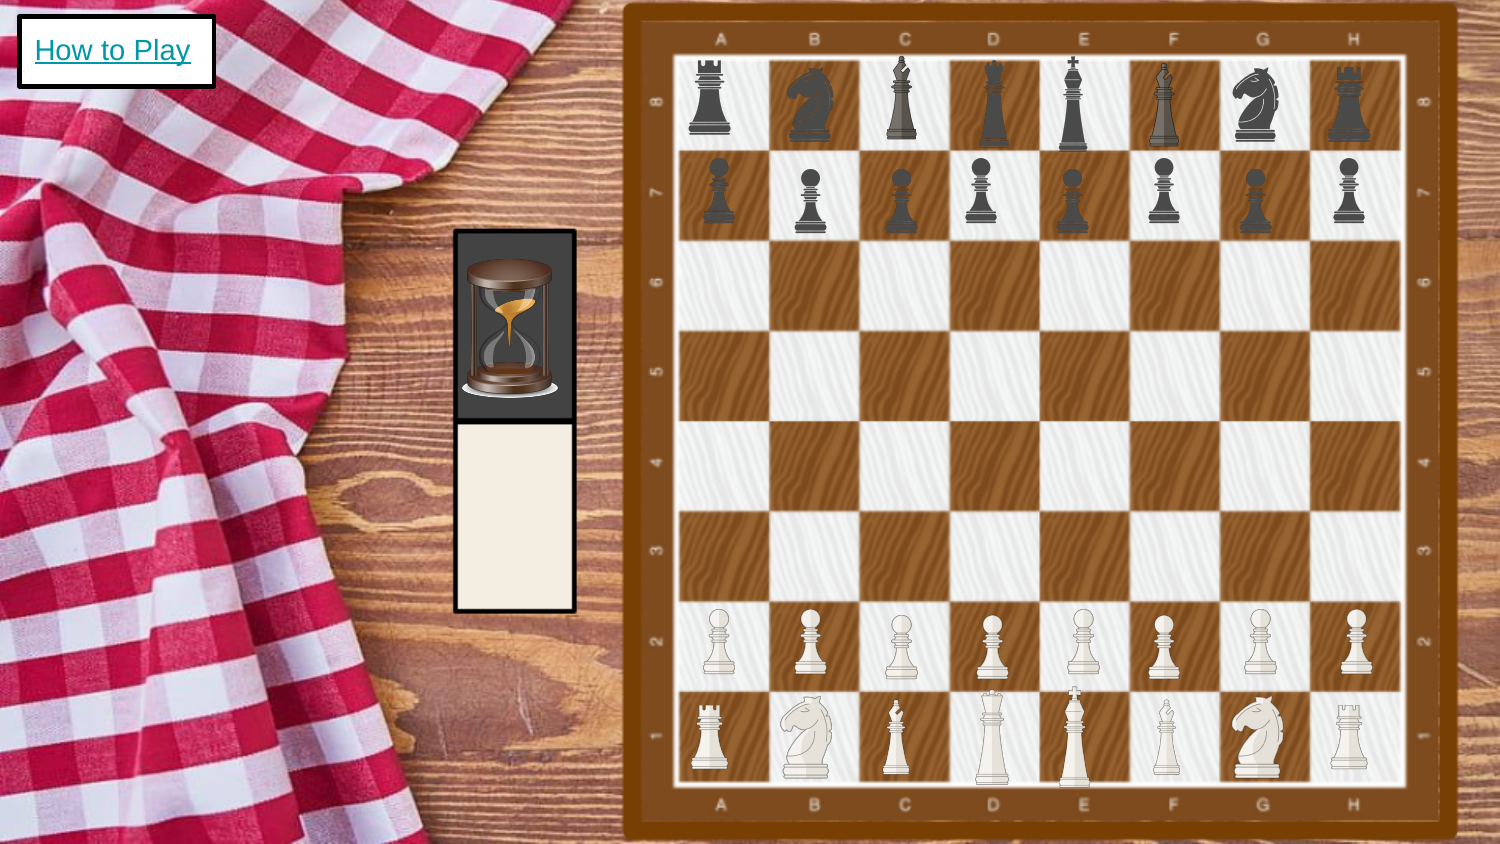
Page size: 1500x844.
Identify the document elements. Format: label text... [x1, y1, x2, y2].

text_box How to Play [19, 16, 214, 87]
picture [0, 0, 1500, 844]
